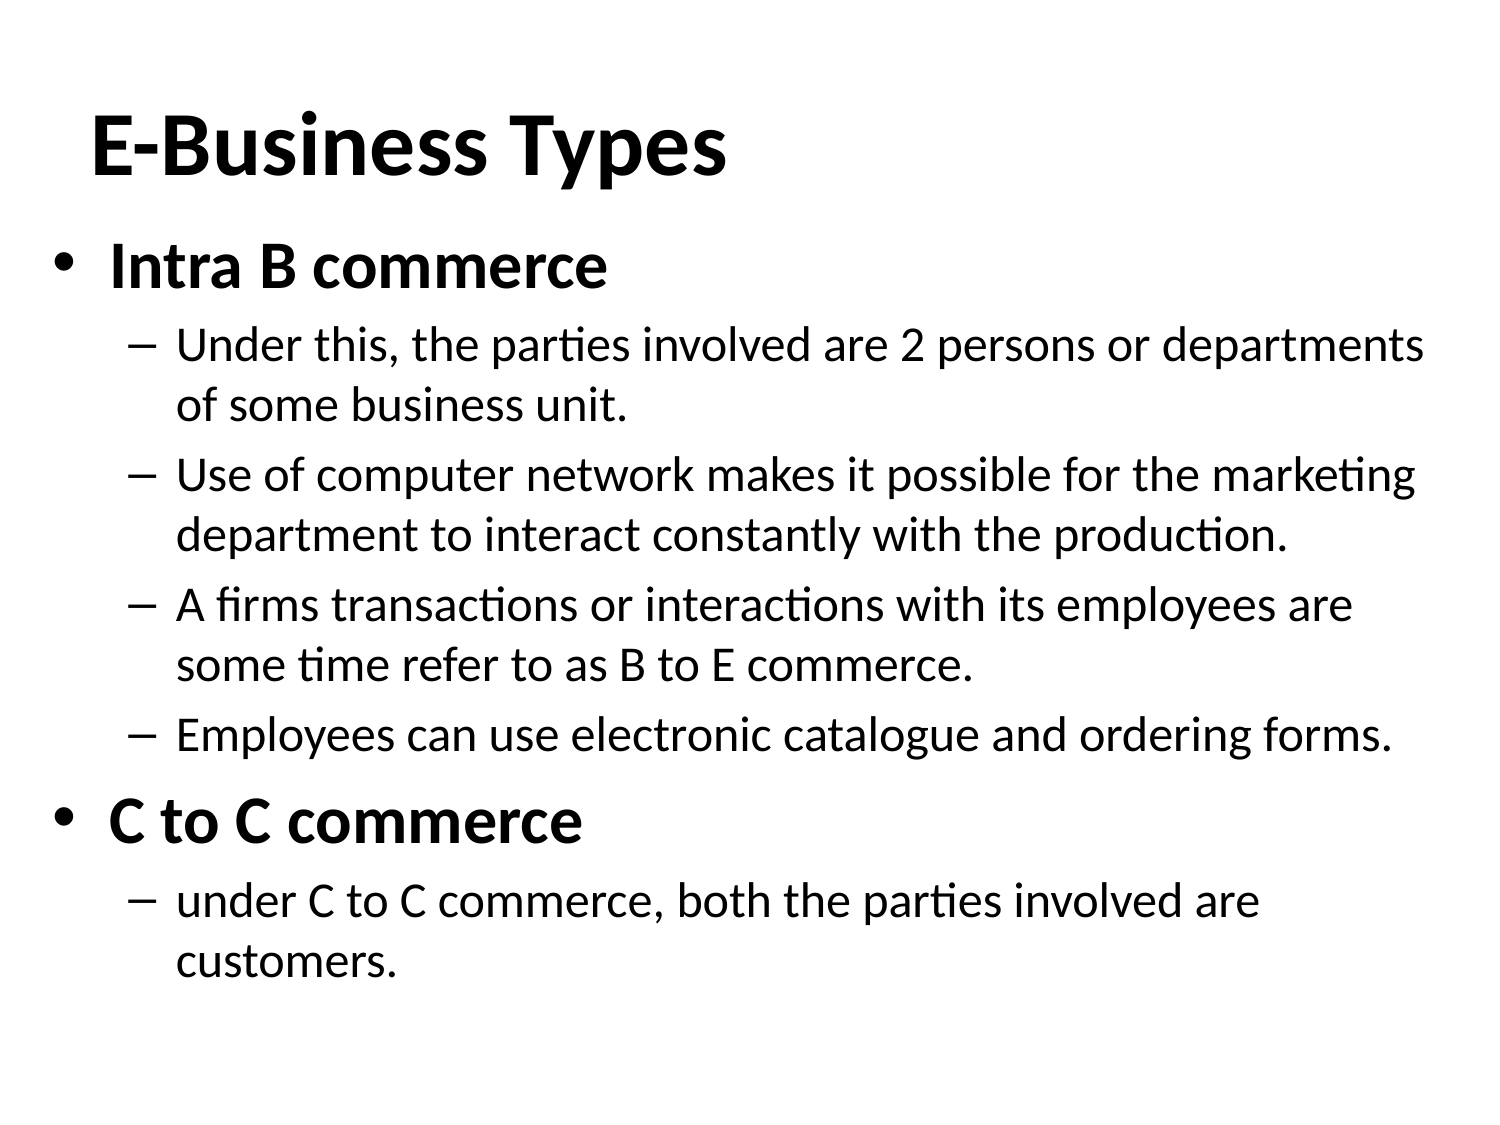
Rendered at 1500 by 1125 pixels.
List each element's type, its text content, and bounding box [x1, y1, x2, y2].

title E-Business Types [75, 45, 1425, 212]
list Intra B commerce Under this, the parties involved are 2 persons or departments of some business unit. Use of computer network makes it possible for the marketing department to interact constantly with the production. A firms transactions or interactions with its employees are some time refer to as B to E commerce. Employees can use electronic catalogue and ordering forms. C to C commerce under C to C commerce, both the parties involved are customers. [37, 212, 1463, 1013]
